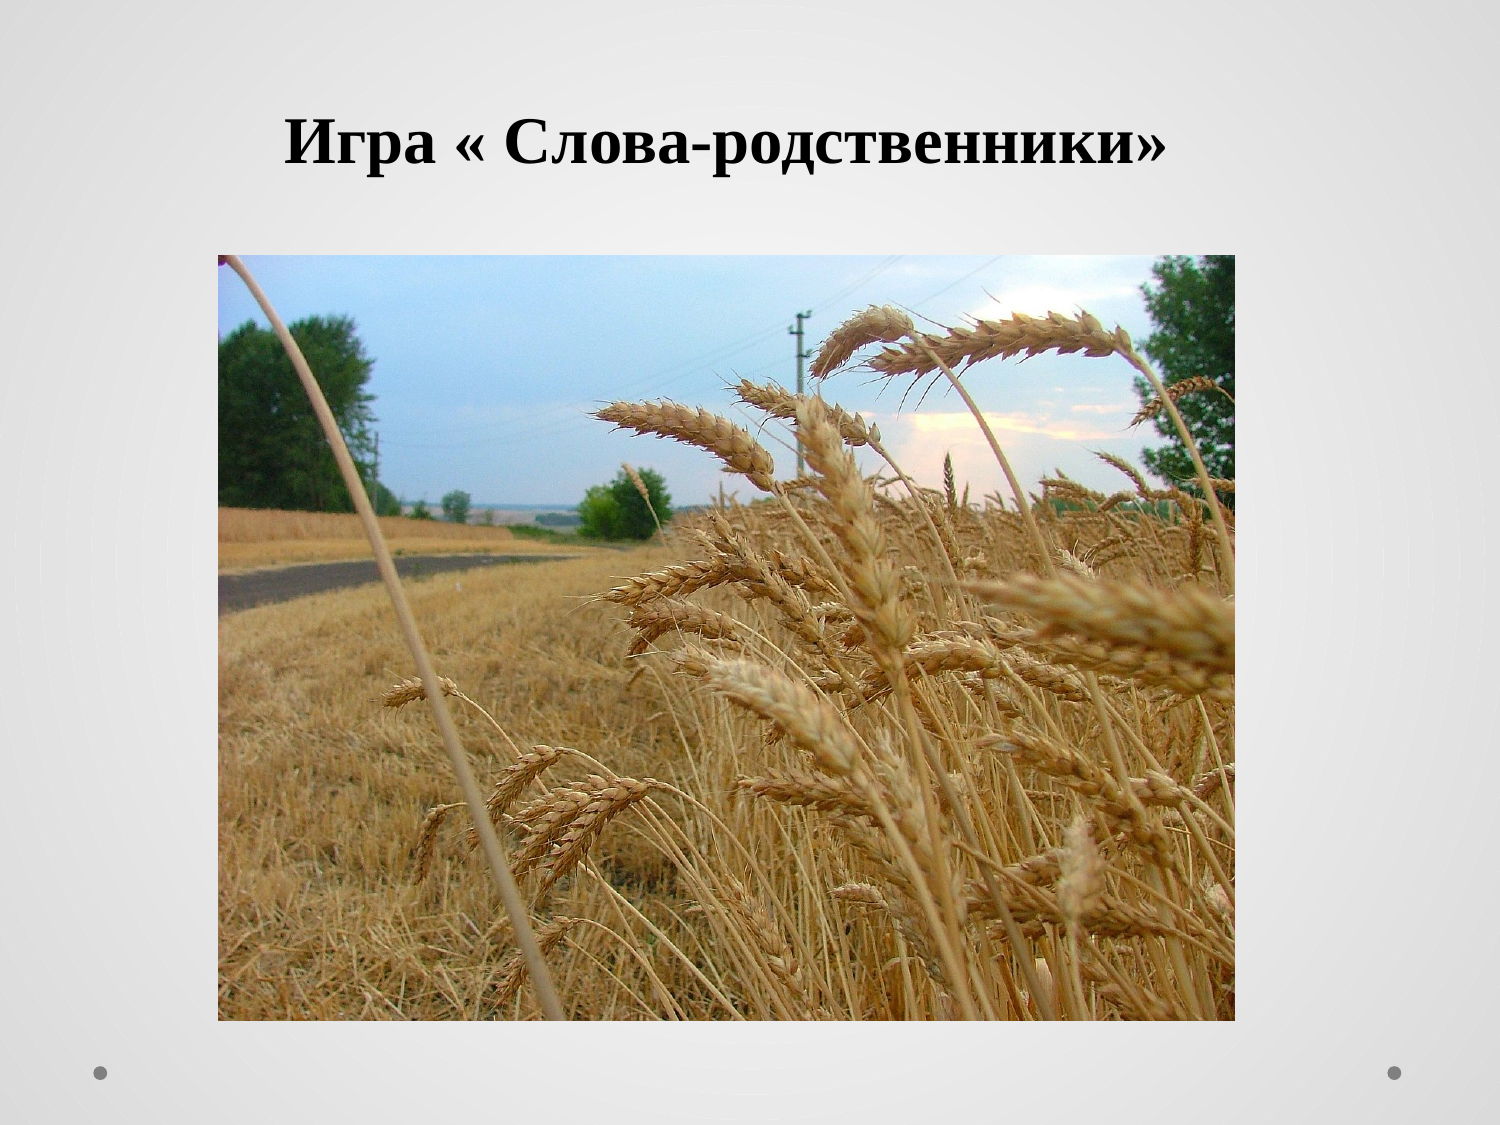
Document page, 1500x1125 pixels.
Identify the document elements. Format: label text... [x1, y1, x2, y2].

text_box Игра « Слова-родственники» [269, 89, 1202, 185]
picture [218, 255, 1235, 1021]
